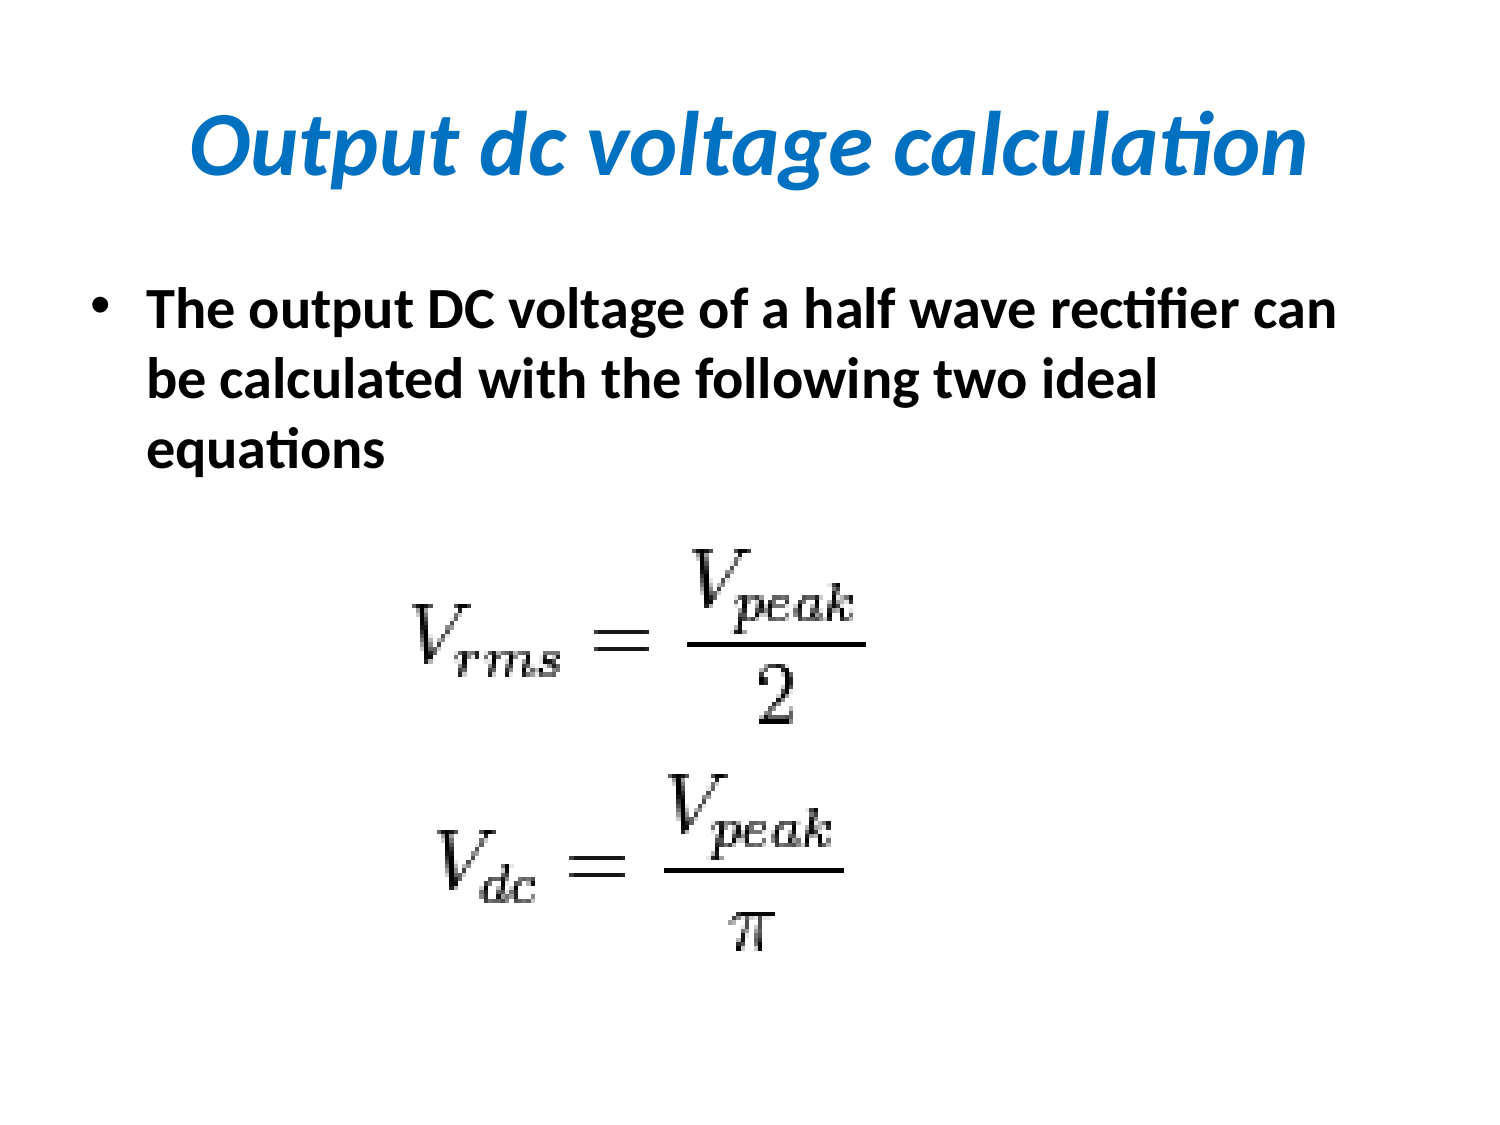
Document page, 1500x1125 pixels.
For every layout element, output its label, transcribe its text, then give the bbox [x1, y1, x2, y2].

picture [437, 774, 844, 951]
list The output DC voltage of a half wave rectifier can be calculated with the following two ideal equations [75, 262, 1425, 1005]
picture [412, 549, 866, 724]
title Output dc voltage calculation [75, 45, 1425, 233]
